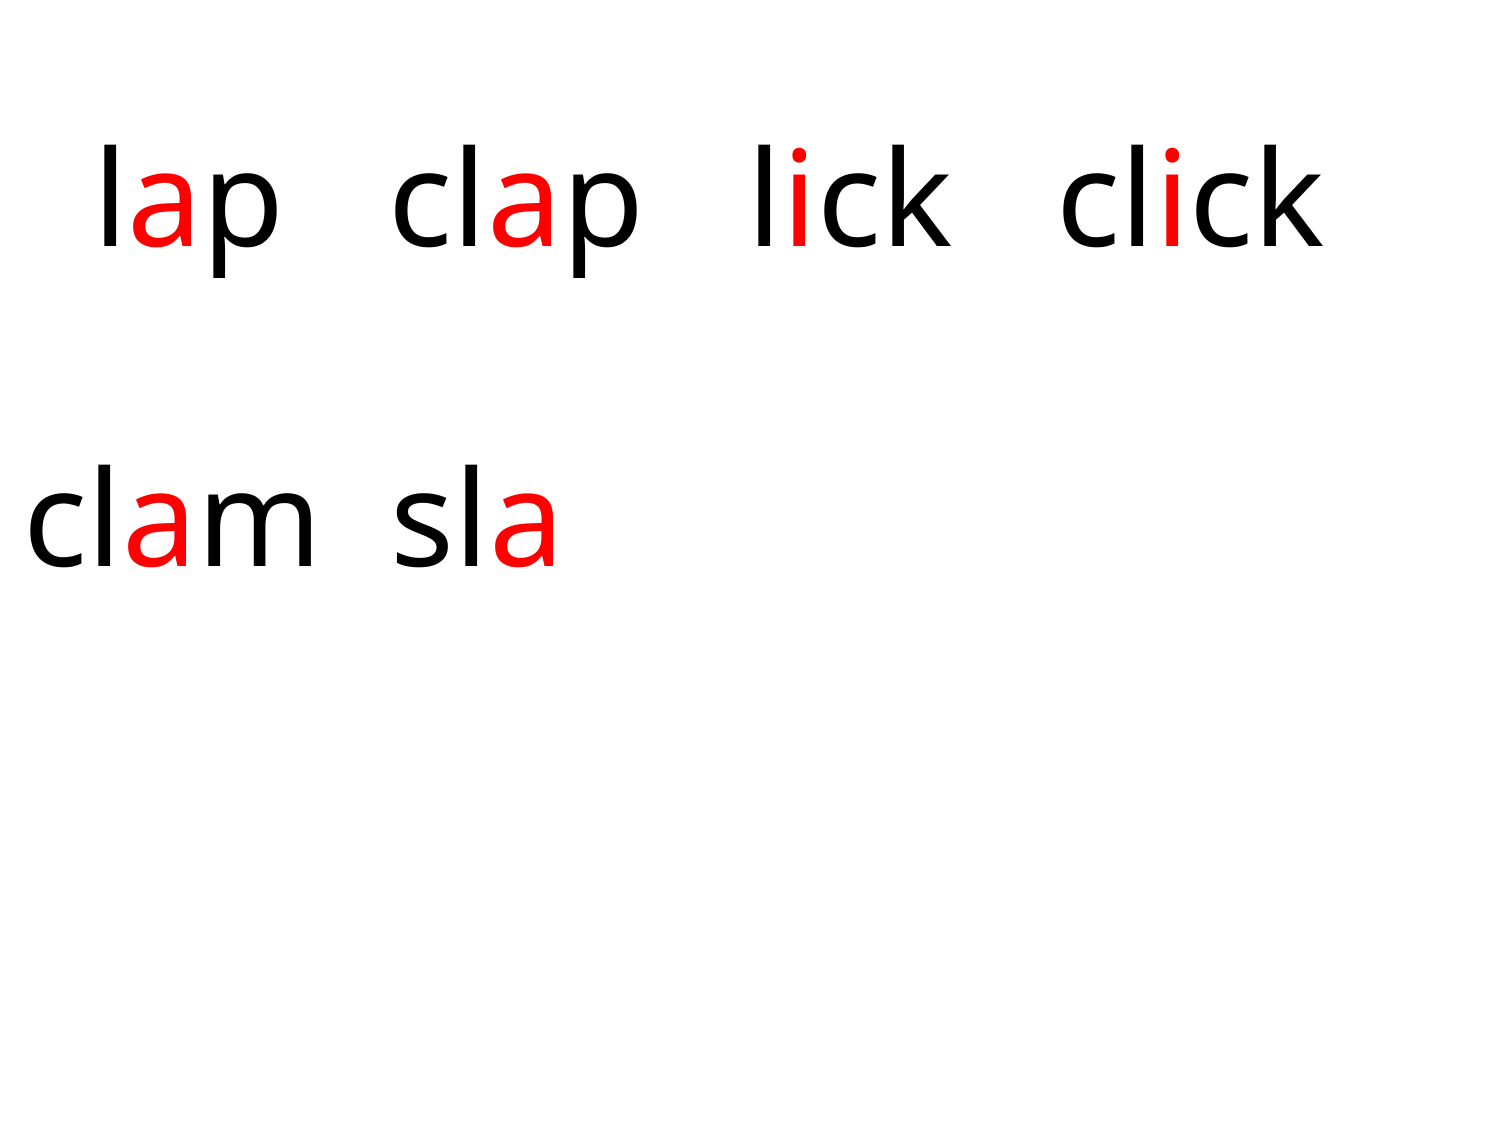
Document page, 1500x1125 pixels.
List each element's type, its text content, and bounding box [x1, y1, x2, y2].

text_box lap clap lick click clam sla [9, 106, 1487, 601]
